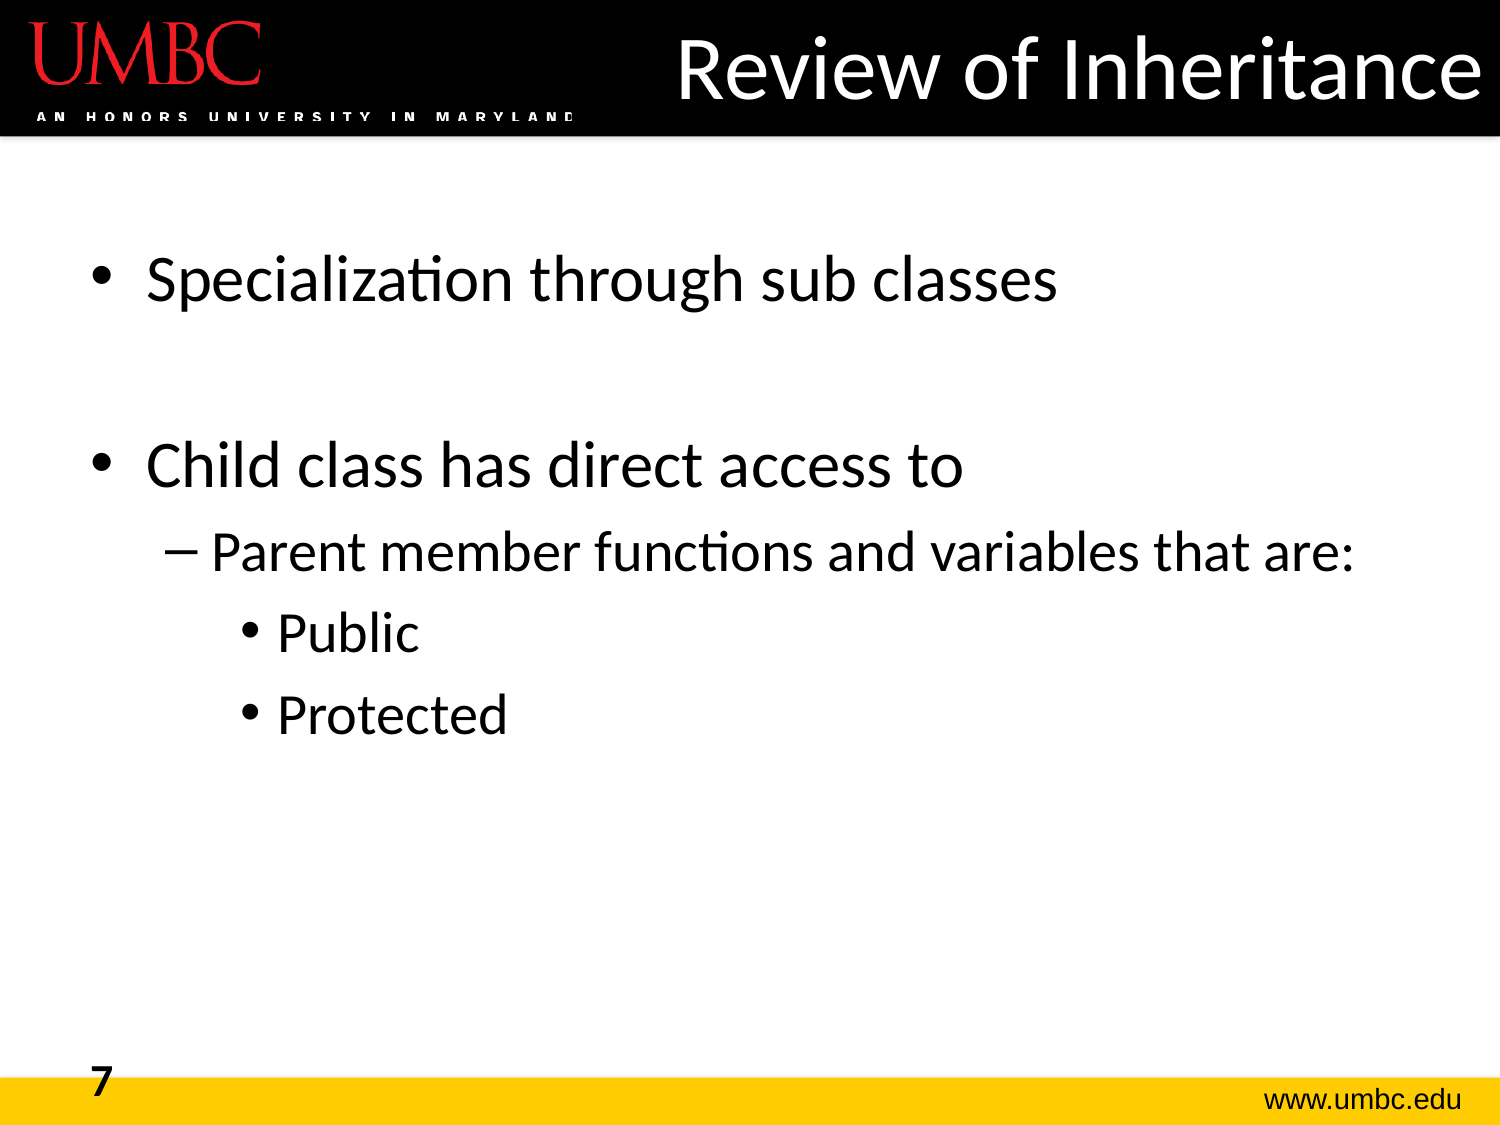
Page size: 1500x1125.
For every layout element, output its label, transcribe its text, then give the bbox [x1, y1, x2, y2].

title Review of Inheritance [150, 0, 1500, 188]
slide_number 7 [75, 1042, 425, 1103]
list Specialization through sub classes Child class has direct access to Parent member functions and variables that are: Public Protected [75, 226, 1425, 1005]
